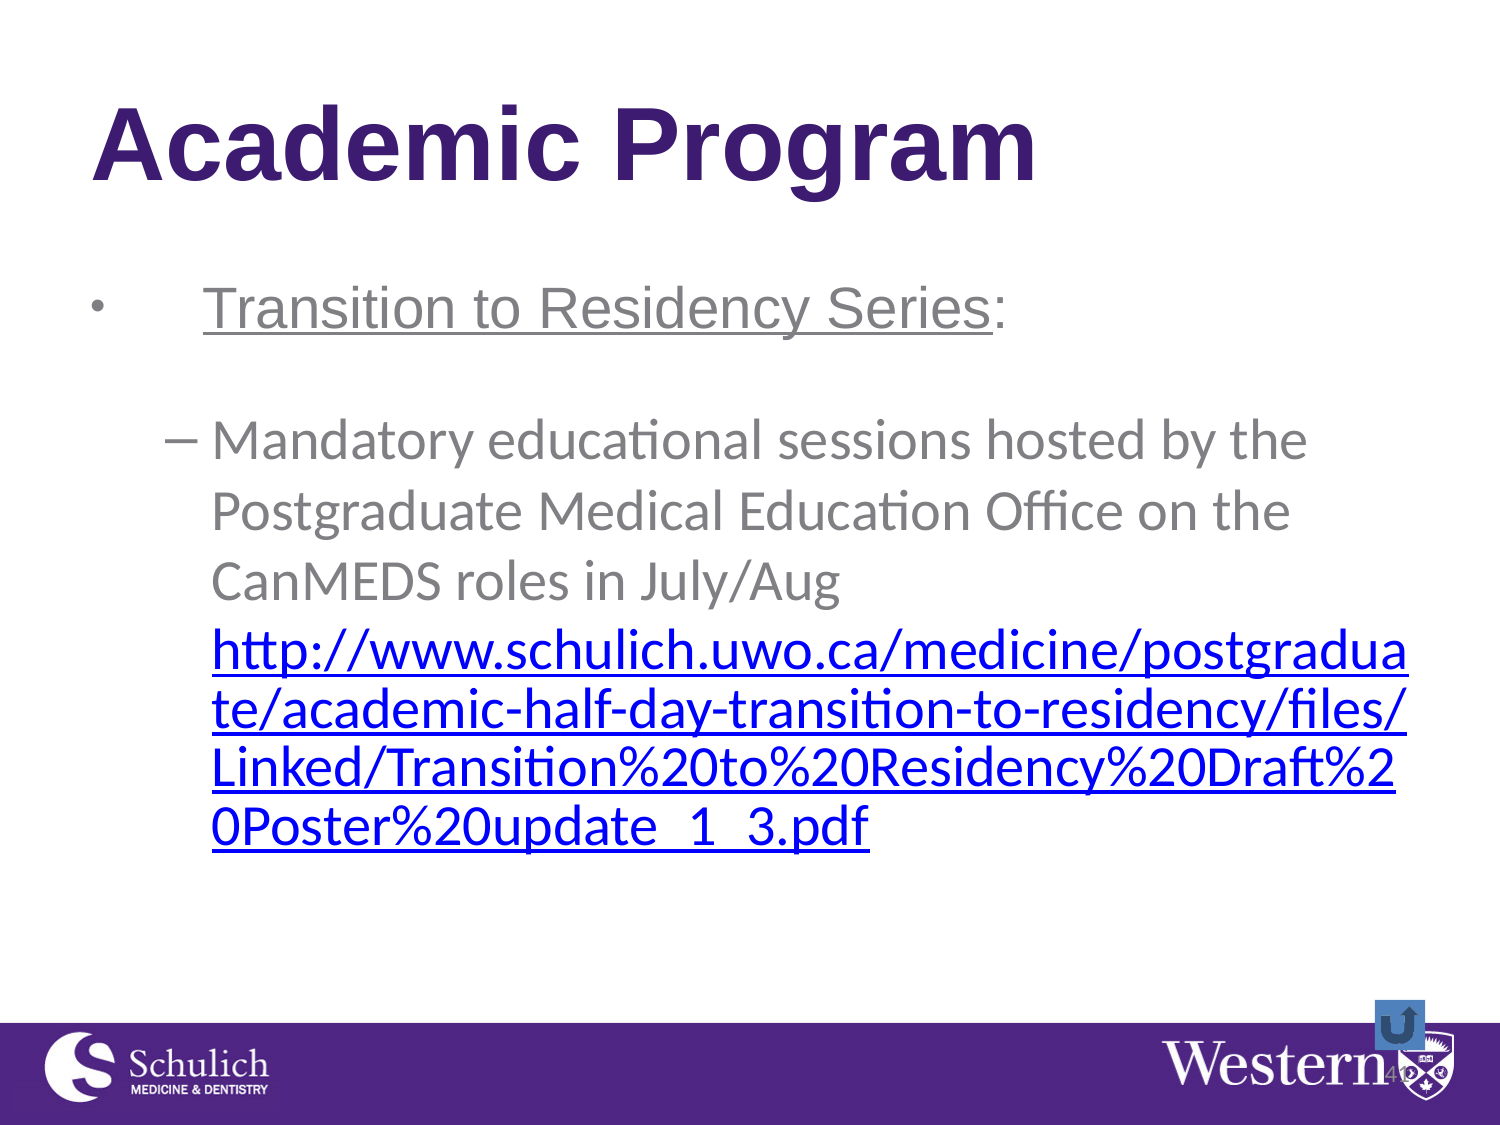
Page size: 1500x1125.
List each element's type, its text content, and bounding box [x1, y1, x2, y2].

title Academic Program [75, 45, 1425, 233]
slide_number 41 [1074, 1042, 1425, 1103]
text_box [1374, 999, 1426, 1051]
list Transition to Residency Series: Mandatory educational sessions hosted by the Postgraduate Medical Education Office on the CanMEDS roles in July/Aug http://www.schulich.uwo.ca/medicine/postgraduate/academic-half-day-transition-to-residency/files/Linked/Transition%20to%20Residency%20Draft%20Poster%20update_1_3.pdf [75, 262, 1425, 1005]
picture [0, 0, 1500, 1125]
